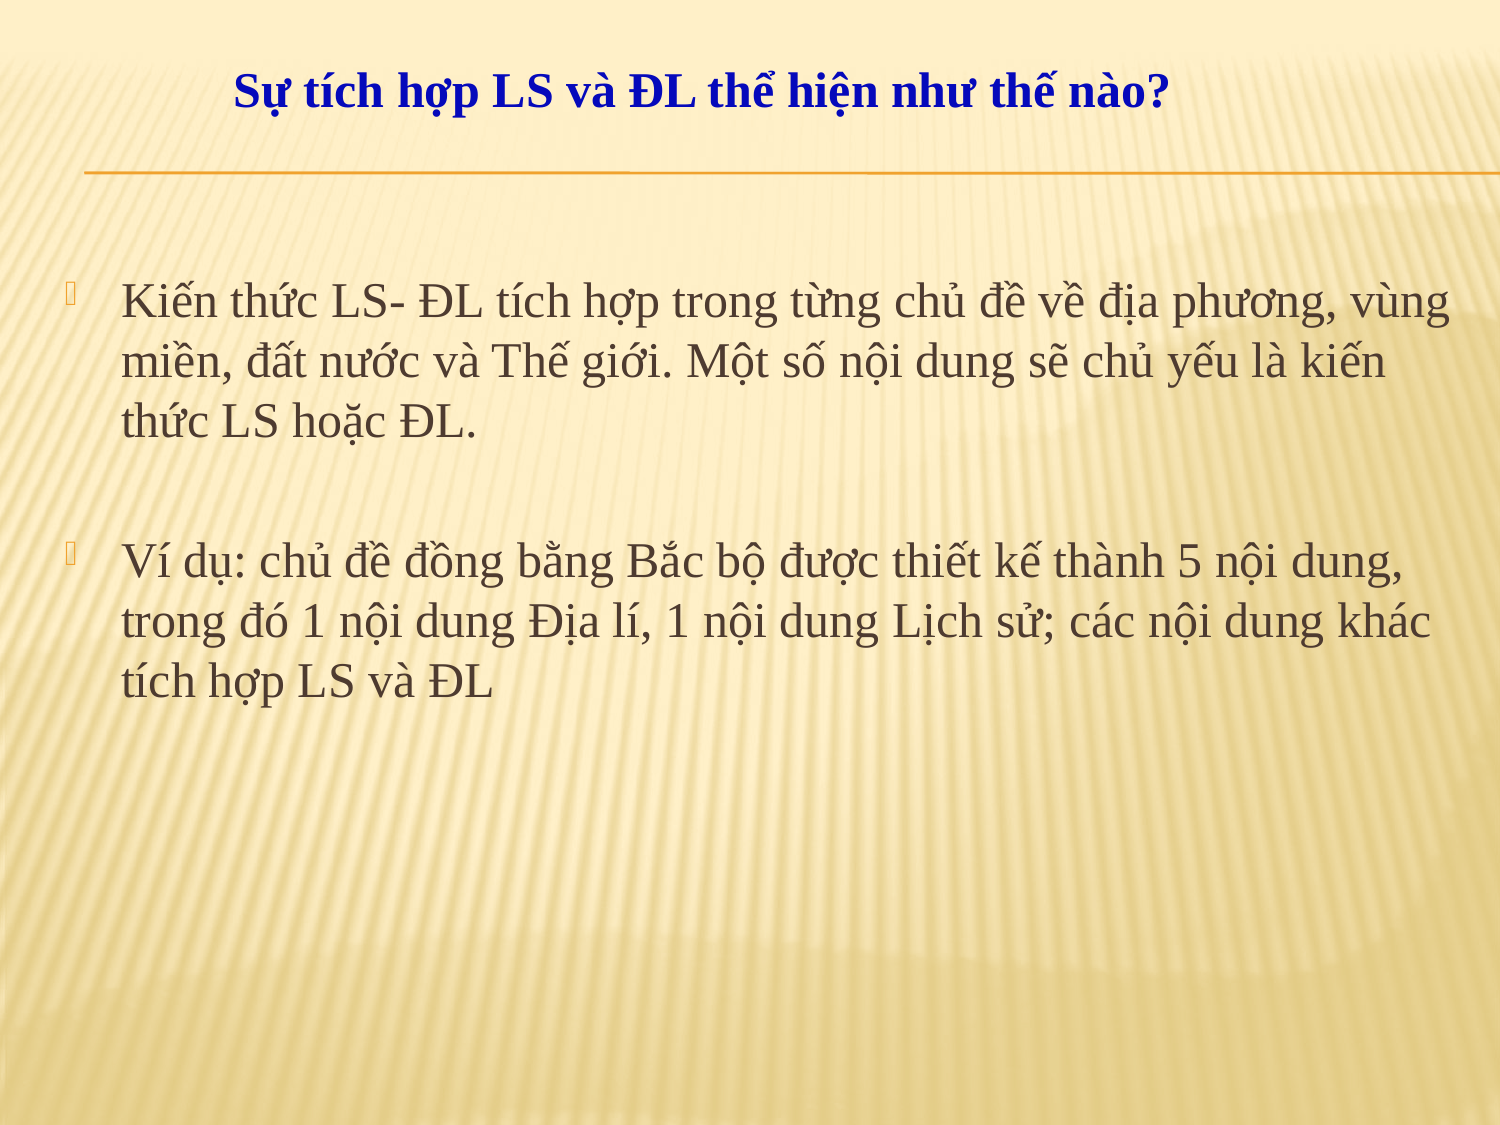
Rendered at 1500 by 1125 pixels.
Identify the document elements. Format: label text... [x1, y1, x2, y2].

list Sự tích hợp LS và ĐL thể hiện như thế nào? Kiến thức LS- ĐL tích hợp trong từng chủ đề về địa phương, vùng miền, đất nước và Thế giới. Một số nội dung sẽ chủ yếu là kiến thức LS hoặc ĐL. Ví dụ: chủ đề đồng bằng Bắc bộ được thiết kế thành 5 nội dung, trong đó 1 nội dung Địa lí, 1 nội dung Lịch sử; các nội dung khác tích hợp LS và ĐL [50, 50, 1475, 998]
